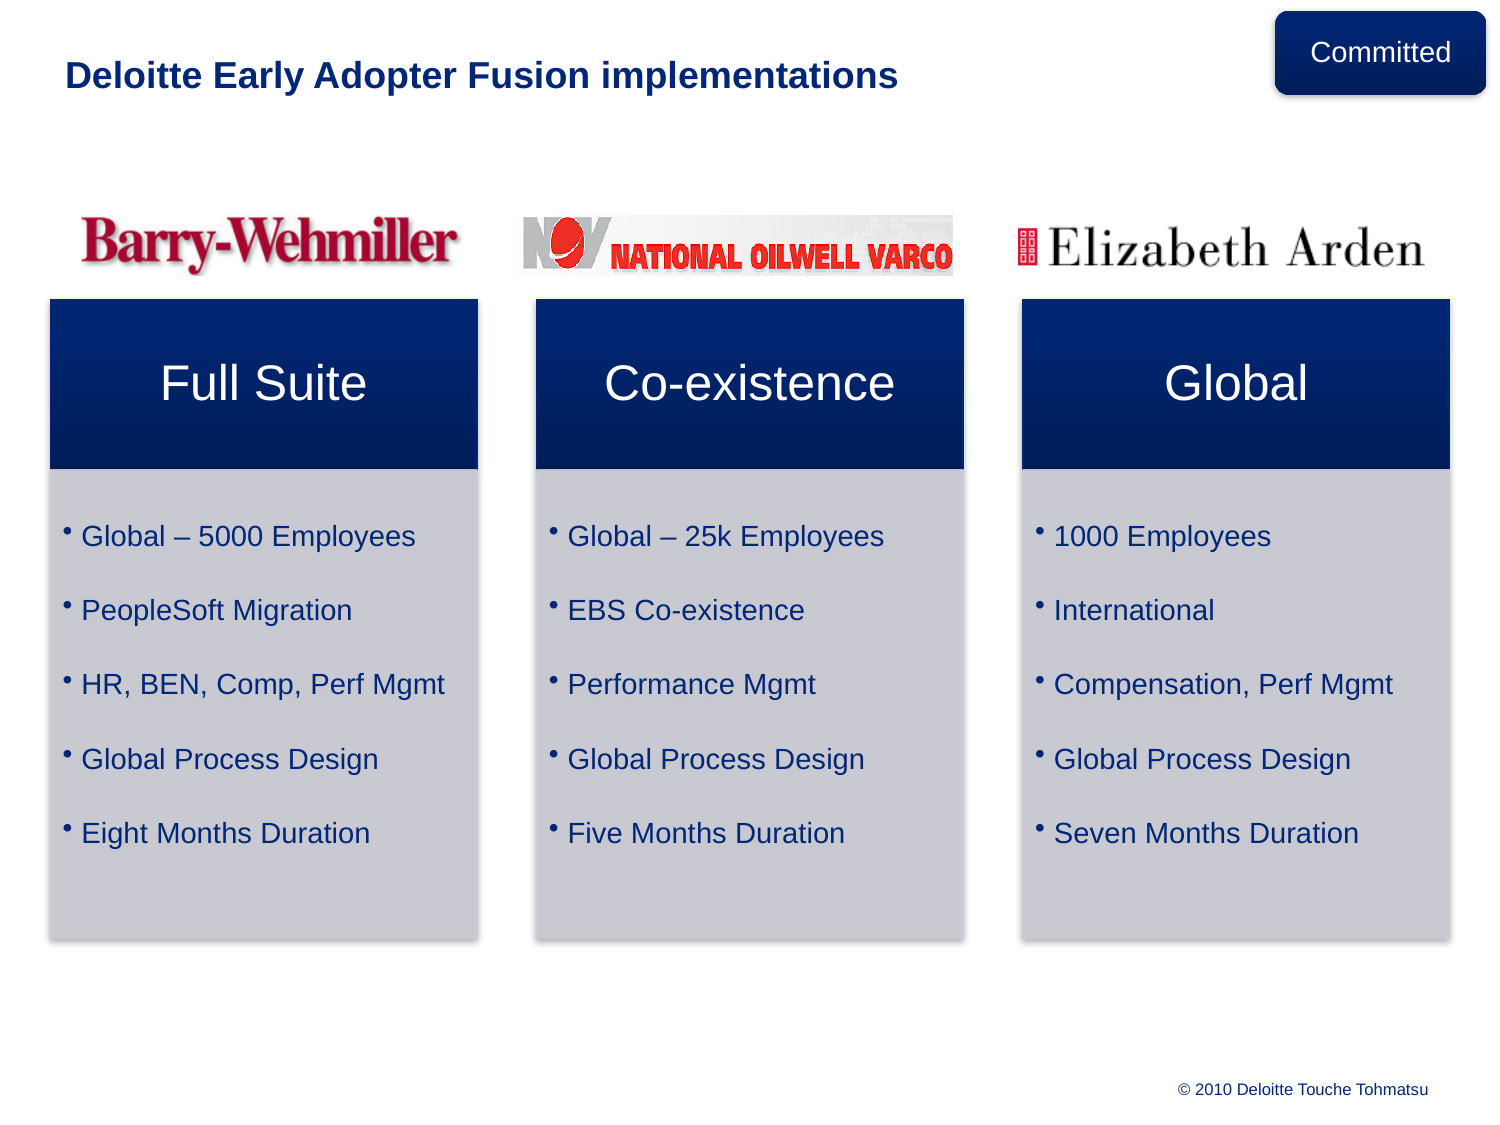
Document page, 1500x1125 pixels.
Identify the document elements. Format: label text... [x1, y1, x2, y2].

title Deloitte Early Adopter Fusion implementations [64, 48, 1436, 148]
picture [80, 215, 465, 276]
picture [516, 215, 954, 276]
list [49, 174, 1451, 1063]
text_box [1274, 10, 1487, 95]
picture [1018, 224, 1451, 267]
